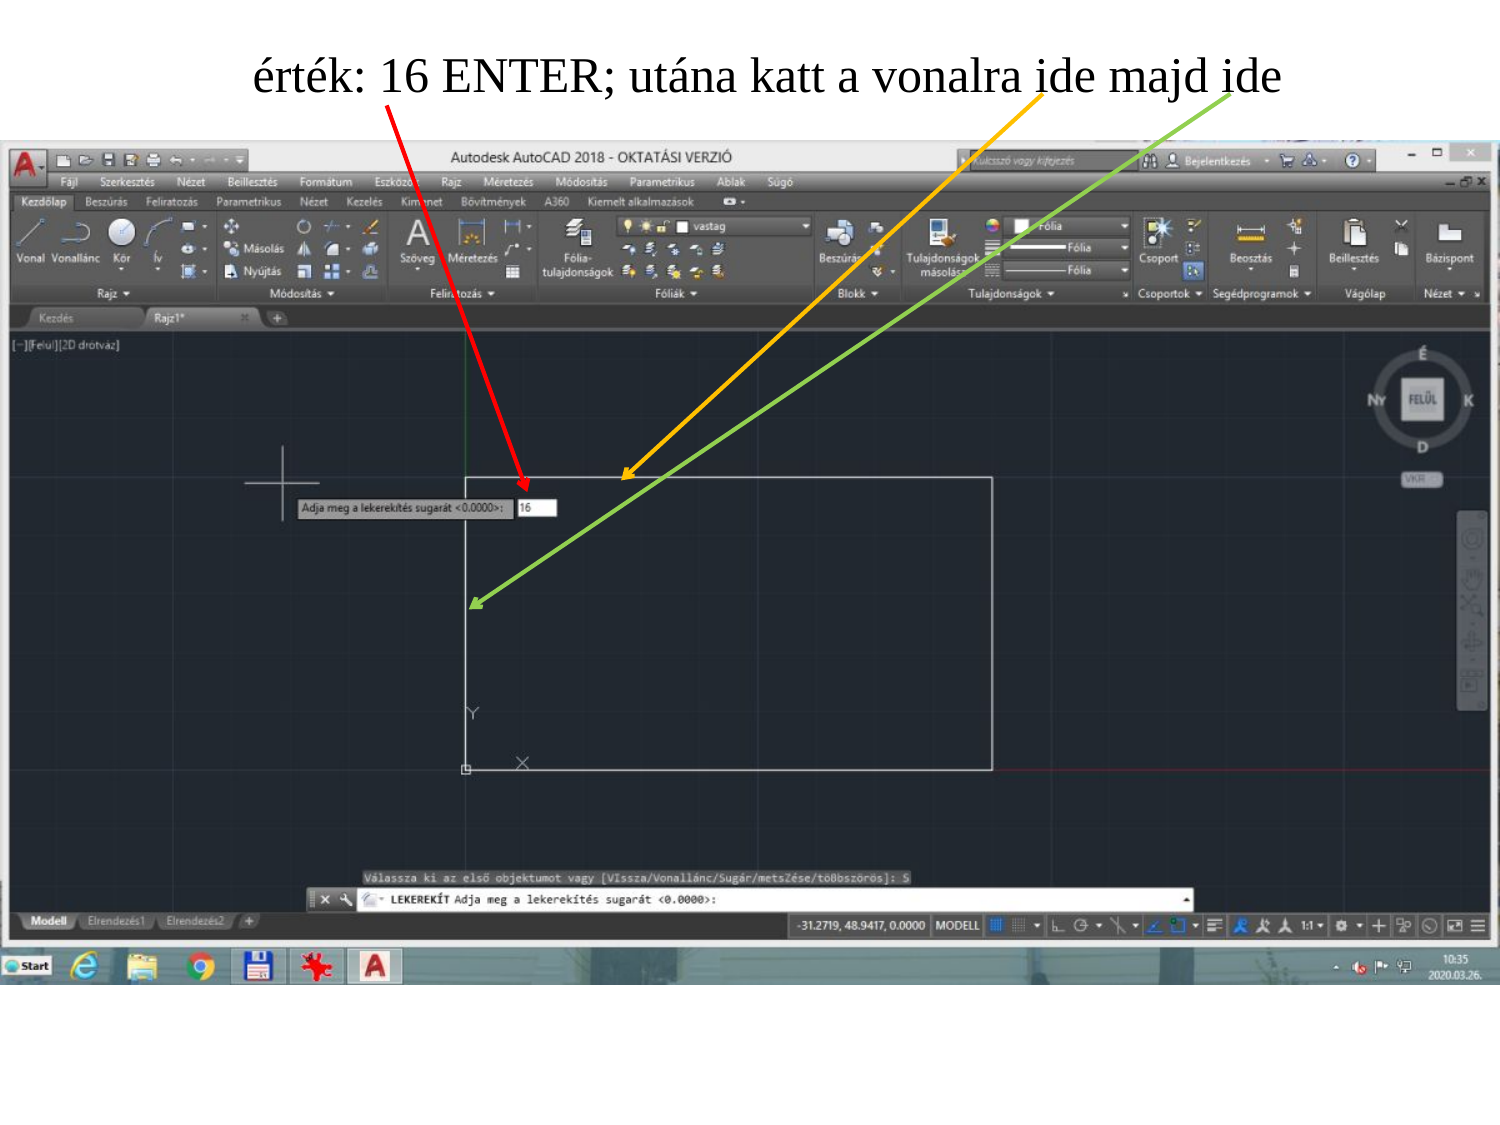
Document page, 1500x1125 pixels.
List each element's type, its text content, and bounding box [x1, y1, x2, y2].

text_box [468, 93, 1231, 610]
picture [0, 140, 1500, 985]
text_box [263, 228, 463, 370]
text_box érték: 16 ENTER; utána katt a vonalra ide majd ide [237, 35, 1299, 110]
